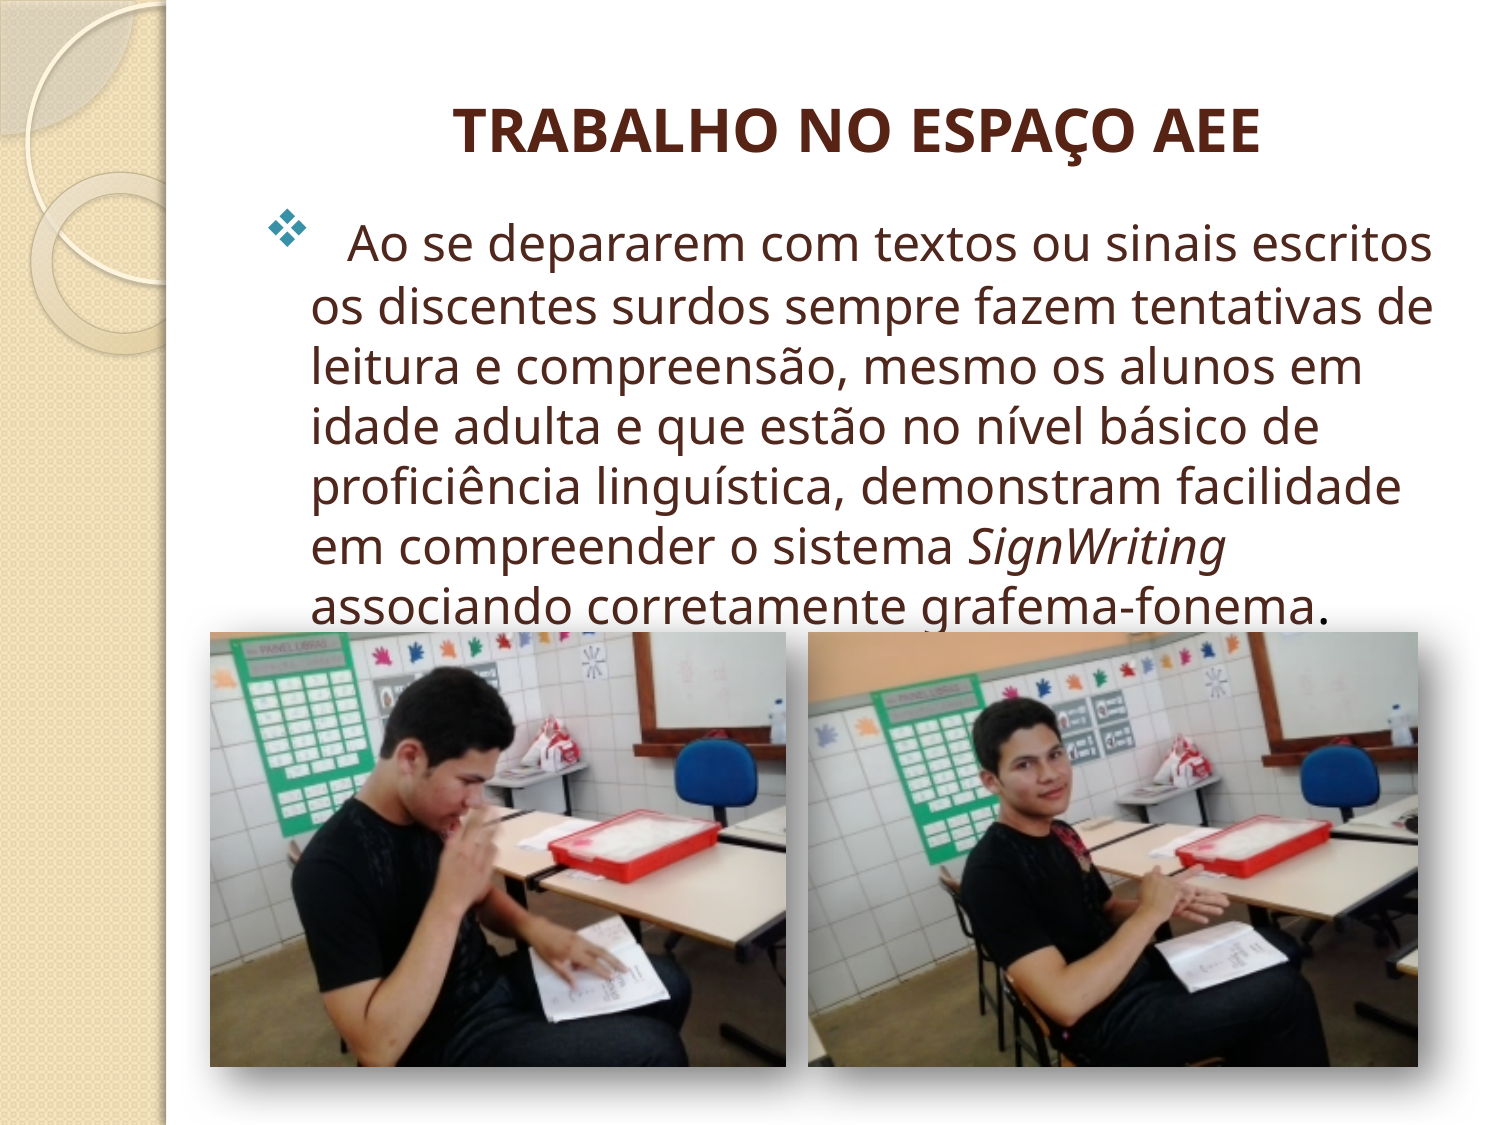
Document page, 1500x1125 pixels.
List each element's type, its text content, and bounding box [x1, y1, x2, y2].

list Ao se depararem com textos ou sinais escritos os discentes surdos sempre fazem tentativas de leitura e compreensão, mesmo os alunos em idade adulta e que estão no nível básico de proficiência linguística, demonstram facilidade em compreender o sistema SignWriting associando corretamente grafema-fonema. [235, 187, 1466, 633]
picture [808, 632, 1419, 1067]
title TRABALHO NO ESPAÇO AEE [235, 45, 1466, 187]
picture [210, 632, 786, 1067]
